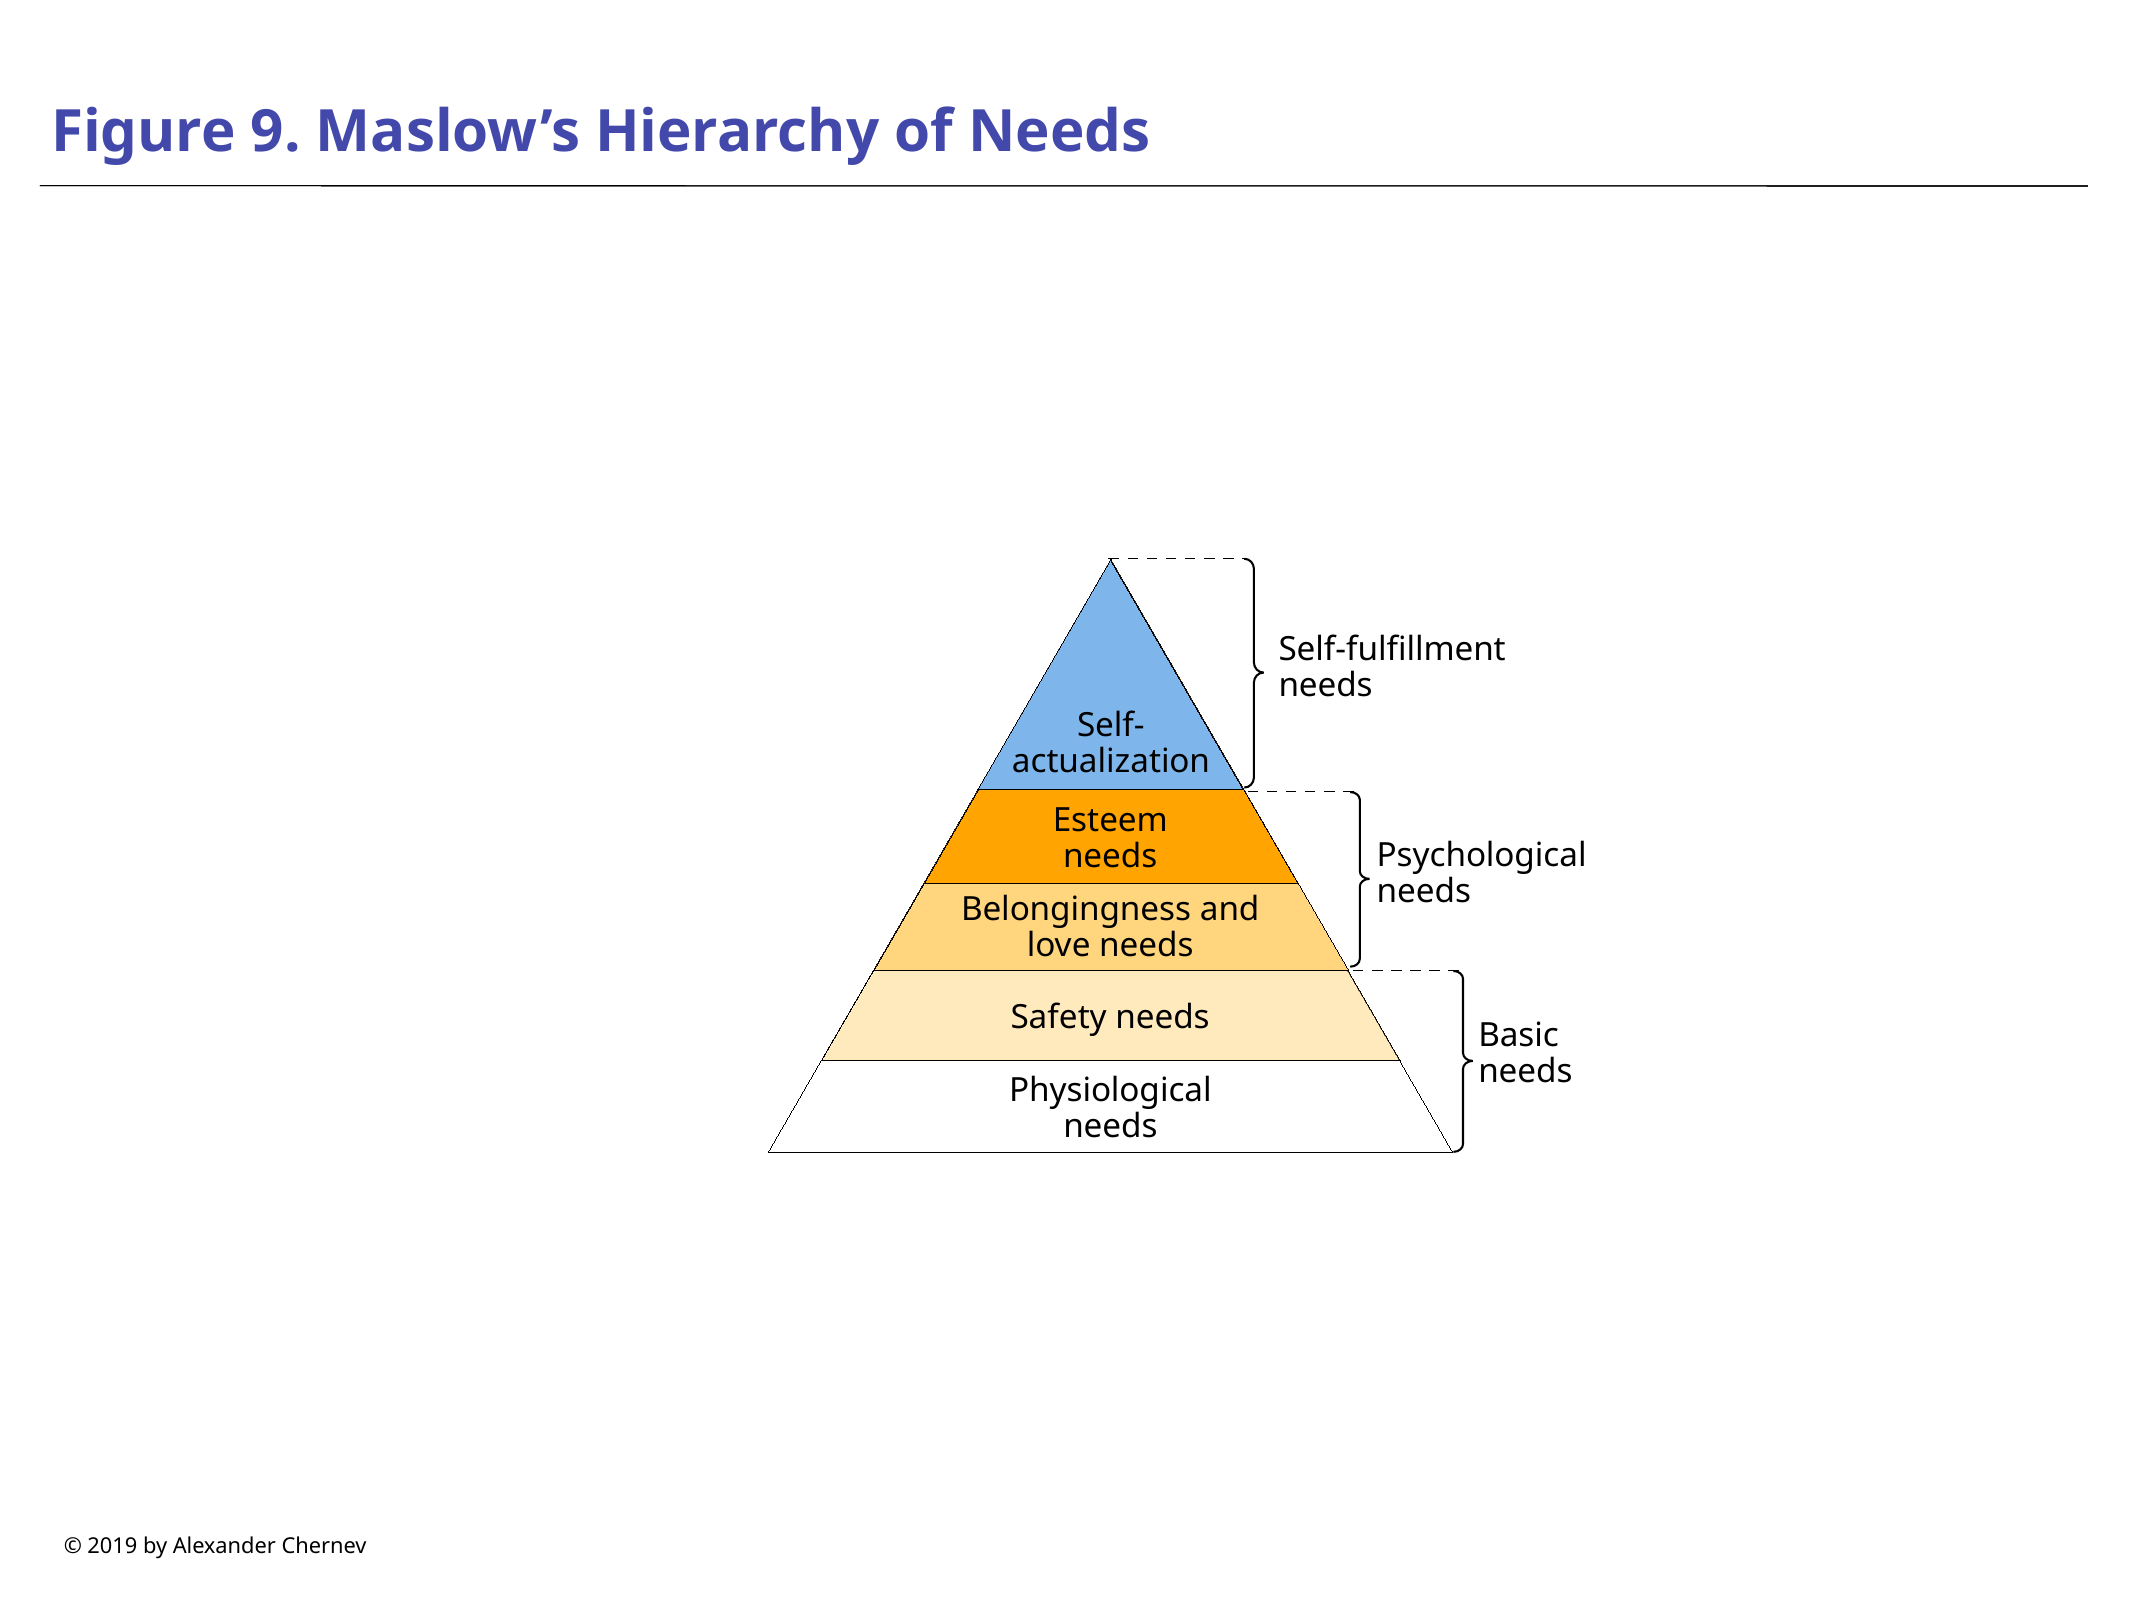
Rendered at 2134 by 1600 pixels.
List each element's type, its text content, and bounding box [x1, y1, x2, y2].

text_box [873, 883, 960, 971]
text_box Self-fulfillment needs [1278, 631, 1510, 715]
text_box [1220, 749, 1244, 790]
text_box [1453, 970, 1473, 1152]
text_box [924, 789, 1299, 884]
text_box Physiological needs [995, 1064, 1226, 1152]
text_box [1261, 884, 1349, 971]
text_box Belongingness and love needs [960, 884, 1261, 972]
text_box Safety needs [1008, 973, 1212, 1062]
text_box [768, 1060, 1453, 1153]
text_box [977, 747, 1002, 790]
text_box [1350, 792, 1370, 967]
title Figure 9. Maslow’s Hierarchy of Needs [40, 0, 2089, 174]
text_box [1244, 558, 1264, 788]
text_box Esteem needs [1008, 795, 1212, 883]
text_box Self-actualization [1002, 707, 1220, 796]
text_box [1025, 559, 1196, 707]
text_box Psychological needs [1376, 837, 1608, 921]
text_box [821, 971, 1401, 1061]
text_box Basic needs [1478, 1017, 1615, 1101]
